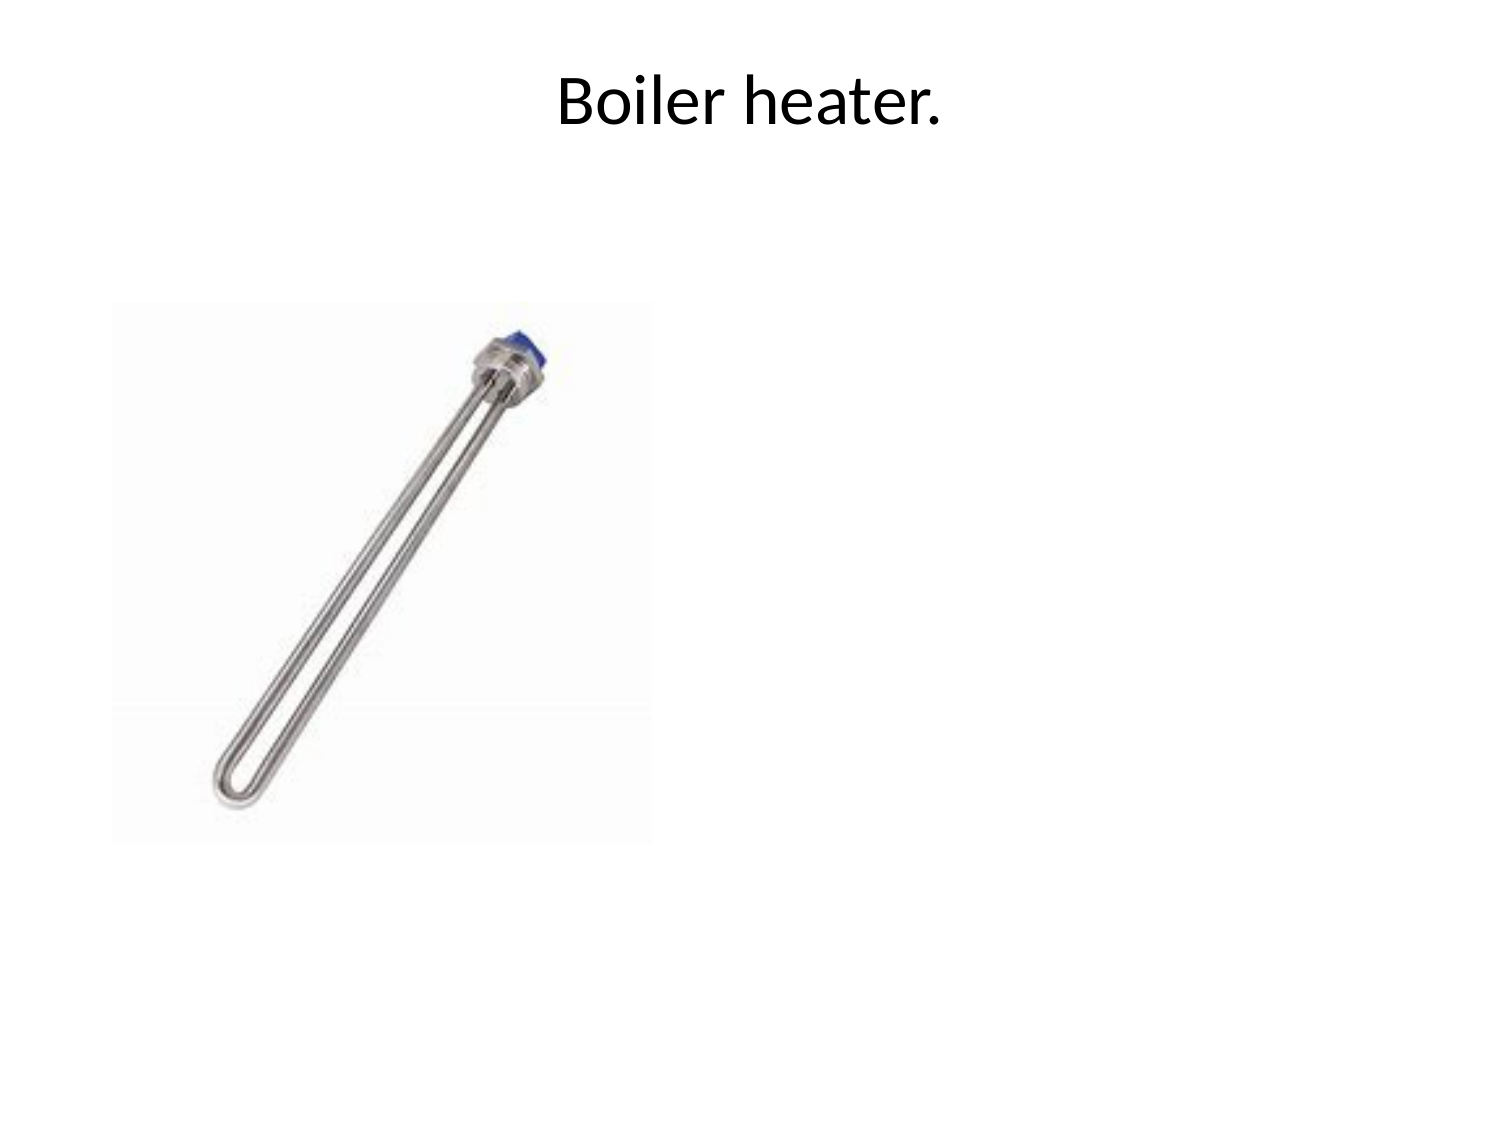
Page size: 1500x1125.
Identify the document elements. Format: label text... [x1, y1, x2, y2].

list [111, 302, 653, 846]
title Boiler heater. [75, 45, 1425, 233]
